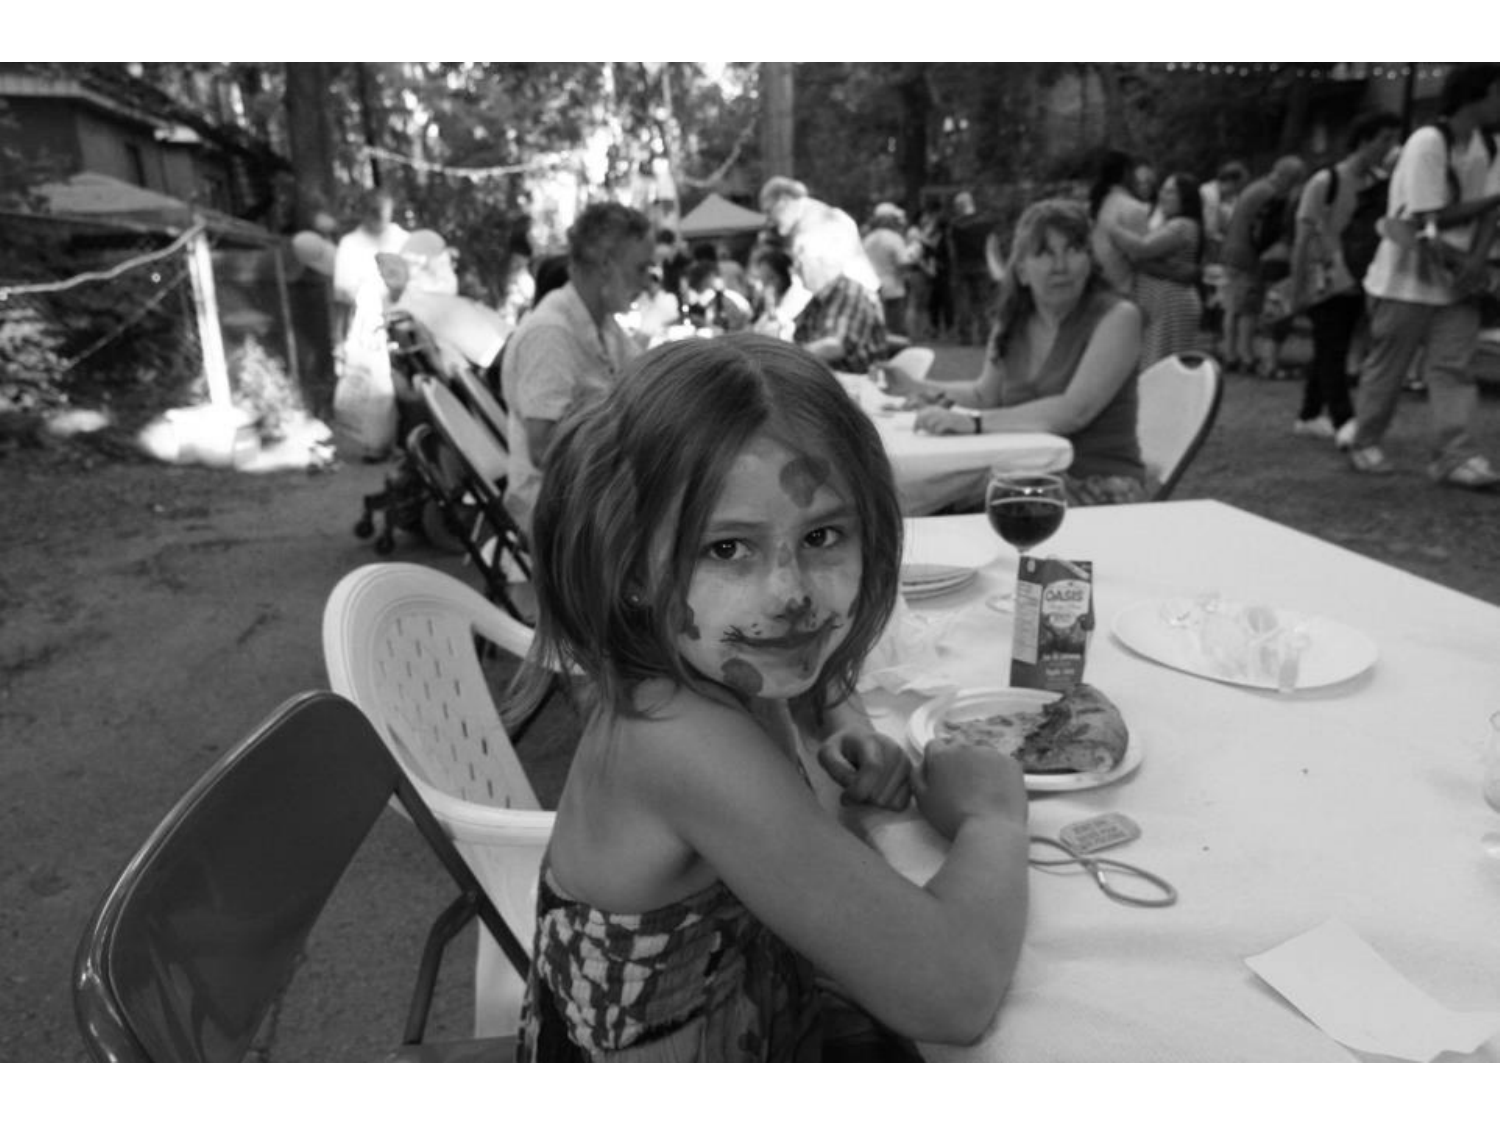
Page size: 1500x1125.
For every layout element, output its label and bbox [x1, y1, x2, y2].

picture [0, 62, 1500, 1063]
